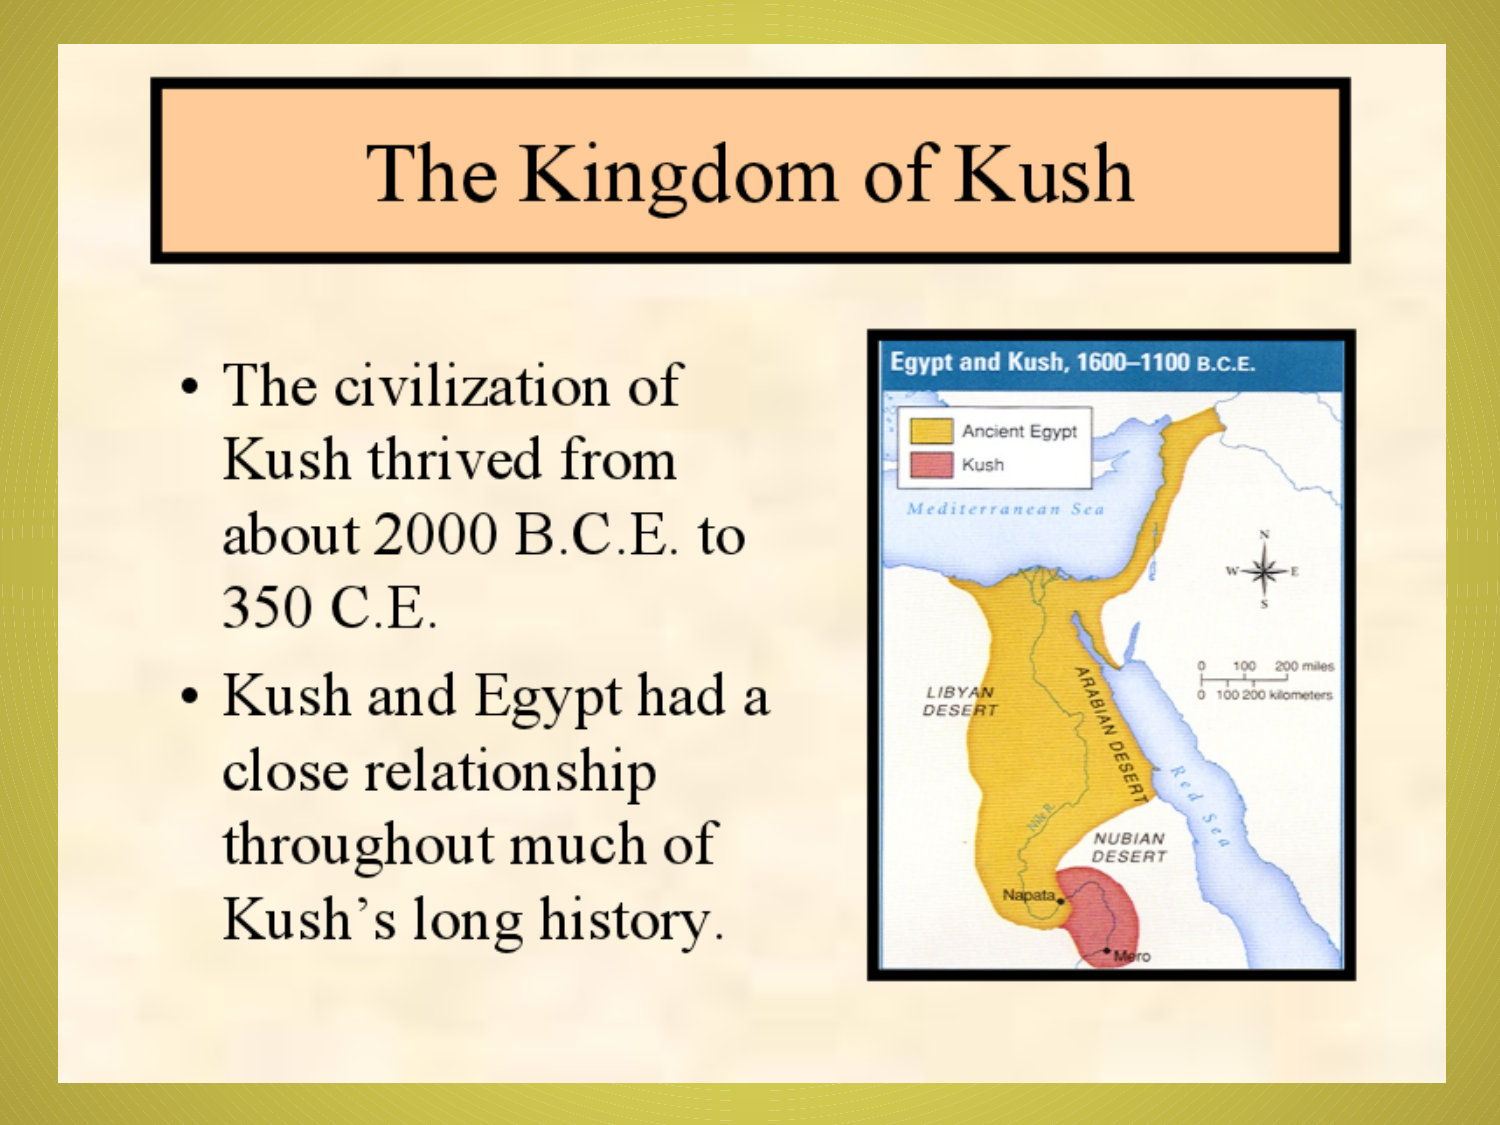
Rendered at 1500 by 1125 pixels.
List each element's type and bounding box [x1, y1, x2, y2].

picture [58, 44, 1446, 1084]
